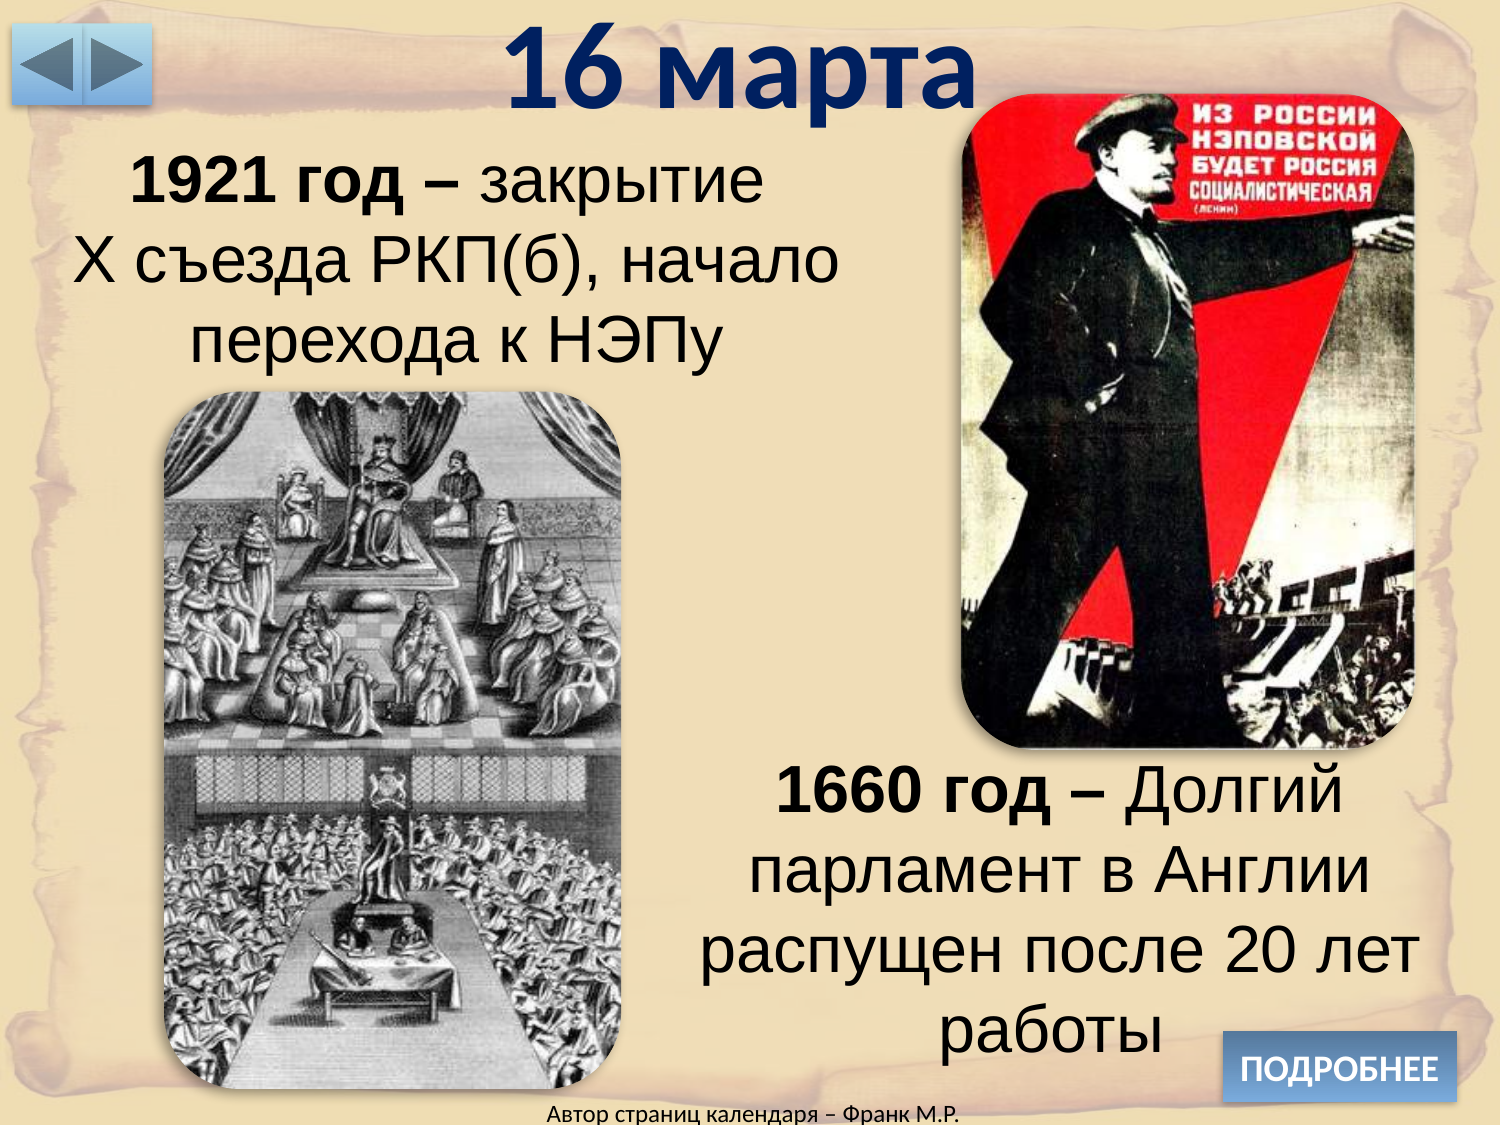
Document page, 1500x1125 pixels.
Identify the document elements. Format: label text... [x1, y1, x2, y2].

text_box ПОДРОБНЕЕ [1221, 1073, 1459, 1104]
picture [960, 93, 1416, 751]
text_box [85, 23, 153, 106]
text_box Автор страниц календаря – Франк М.Р. [501, 1089, 1006, 1125]
text_box [10, 21, 84, 108]
text_box 1660 год – Долгий парламент в Англии распущен после 20 лет работы [626, 738, 1500, 1073]
picture [163, 391, 622, 1090]
text_box 16 марта [483, 0, 997, 142]
text_box 1921 год – закрытие X съезда РКП(б), начало перехода к НЭПу [35, 128, 879, 384]
